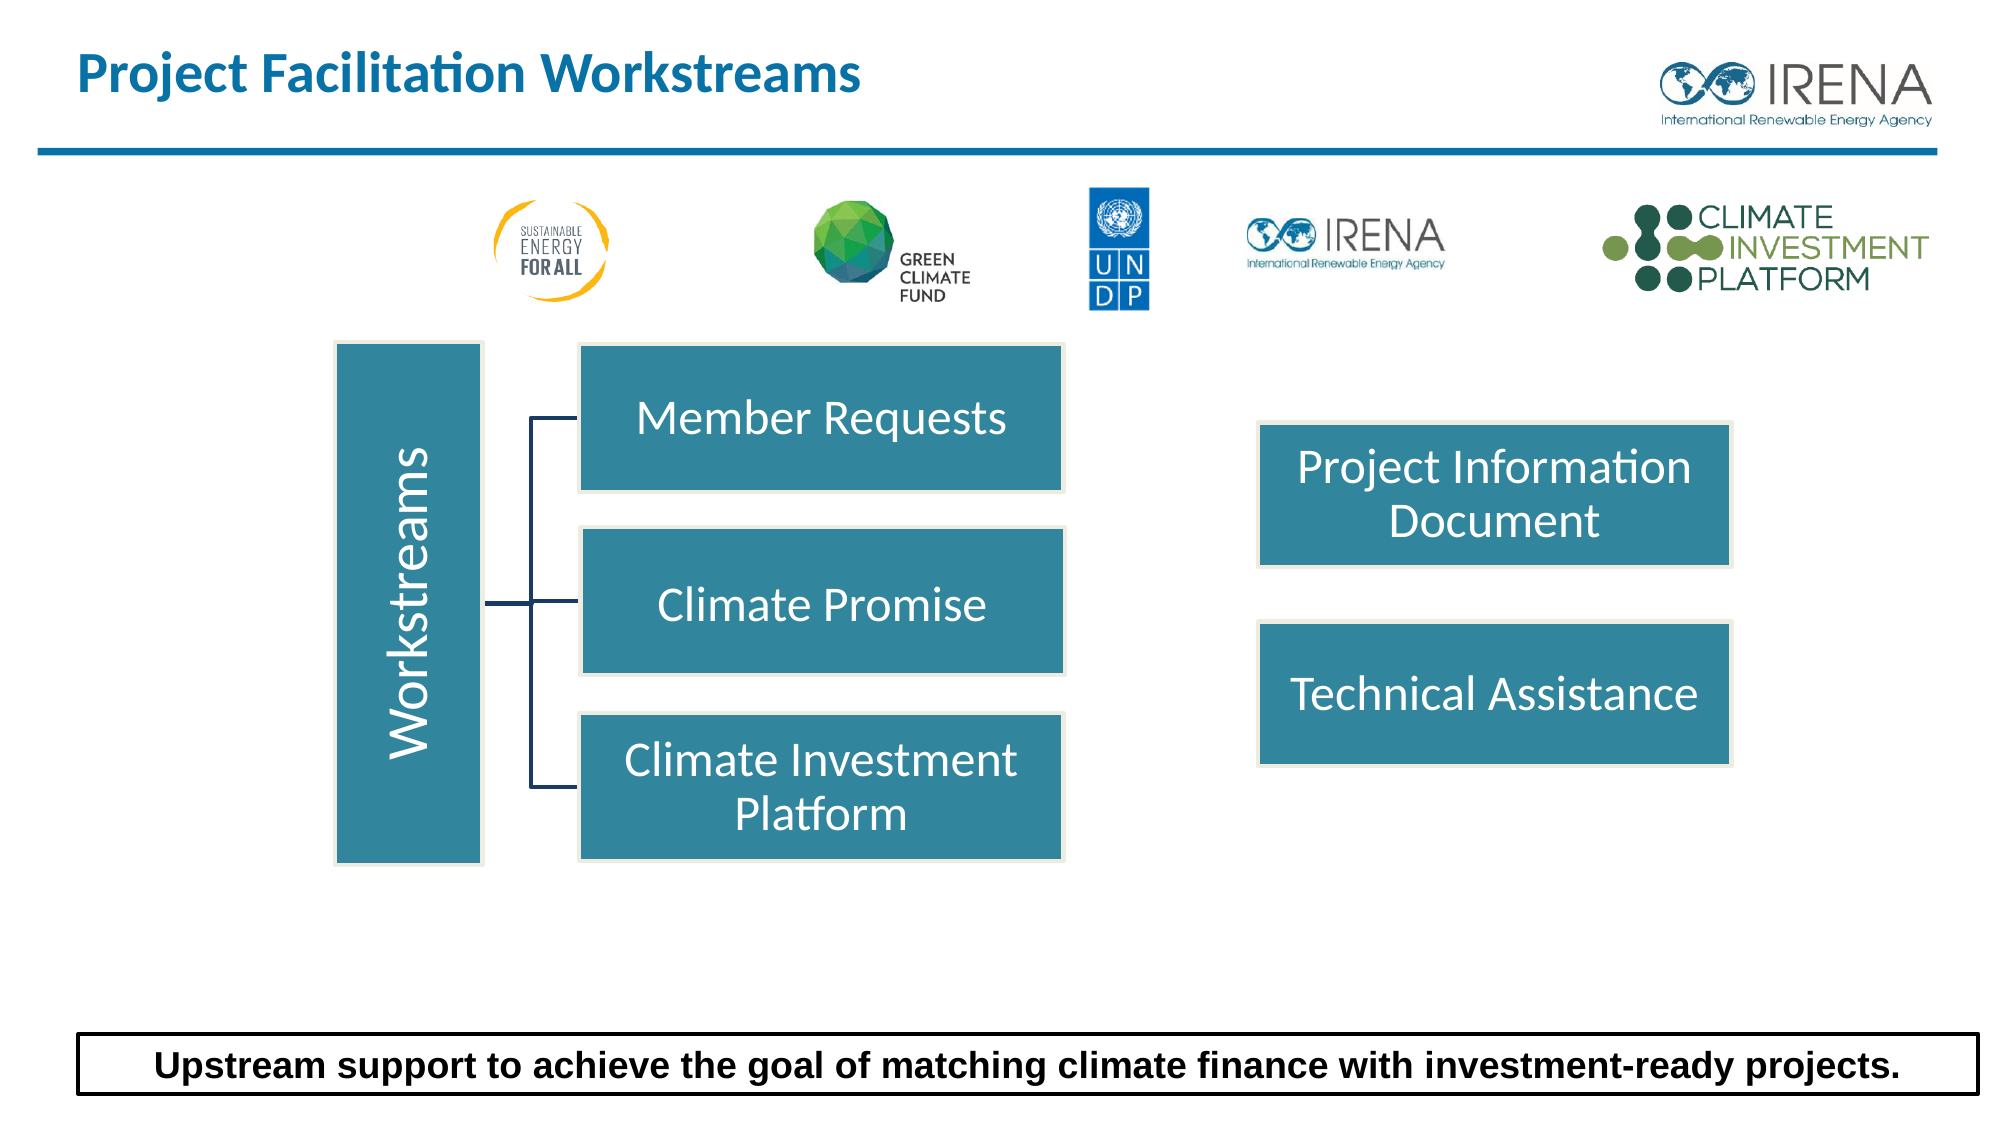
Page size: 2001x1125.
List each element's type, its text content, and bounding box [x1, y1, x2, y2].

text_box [1257, 422, 1732, 568]
picture [1594, 197, 1937, 300]
picture [473, 166, 1461, 312]
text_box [1257, 621, 1732, 767]
picture [1660, 62, 1932, 127]
text_box Upstream support to achieve the goal of matching climate finance with investment-ready projects. [76, 1032, 1980, 1096]
text_box Project Facilitation Workstreams [62, 27, 1575, 112]
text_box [0, 213, 1712, 992]
